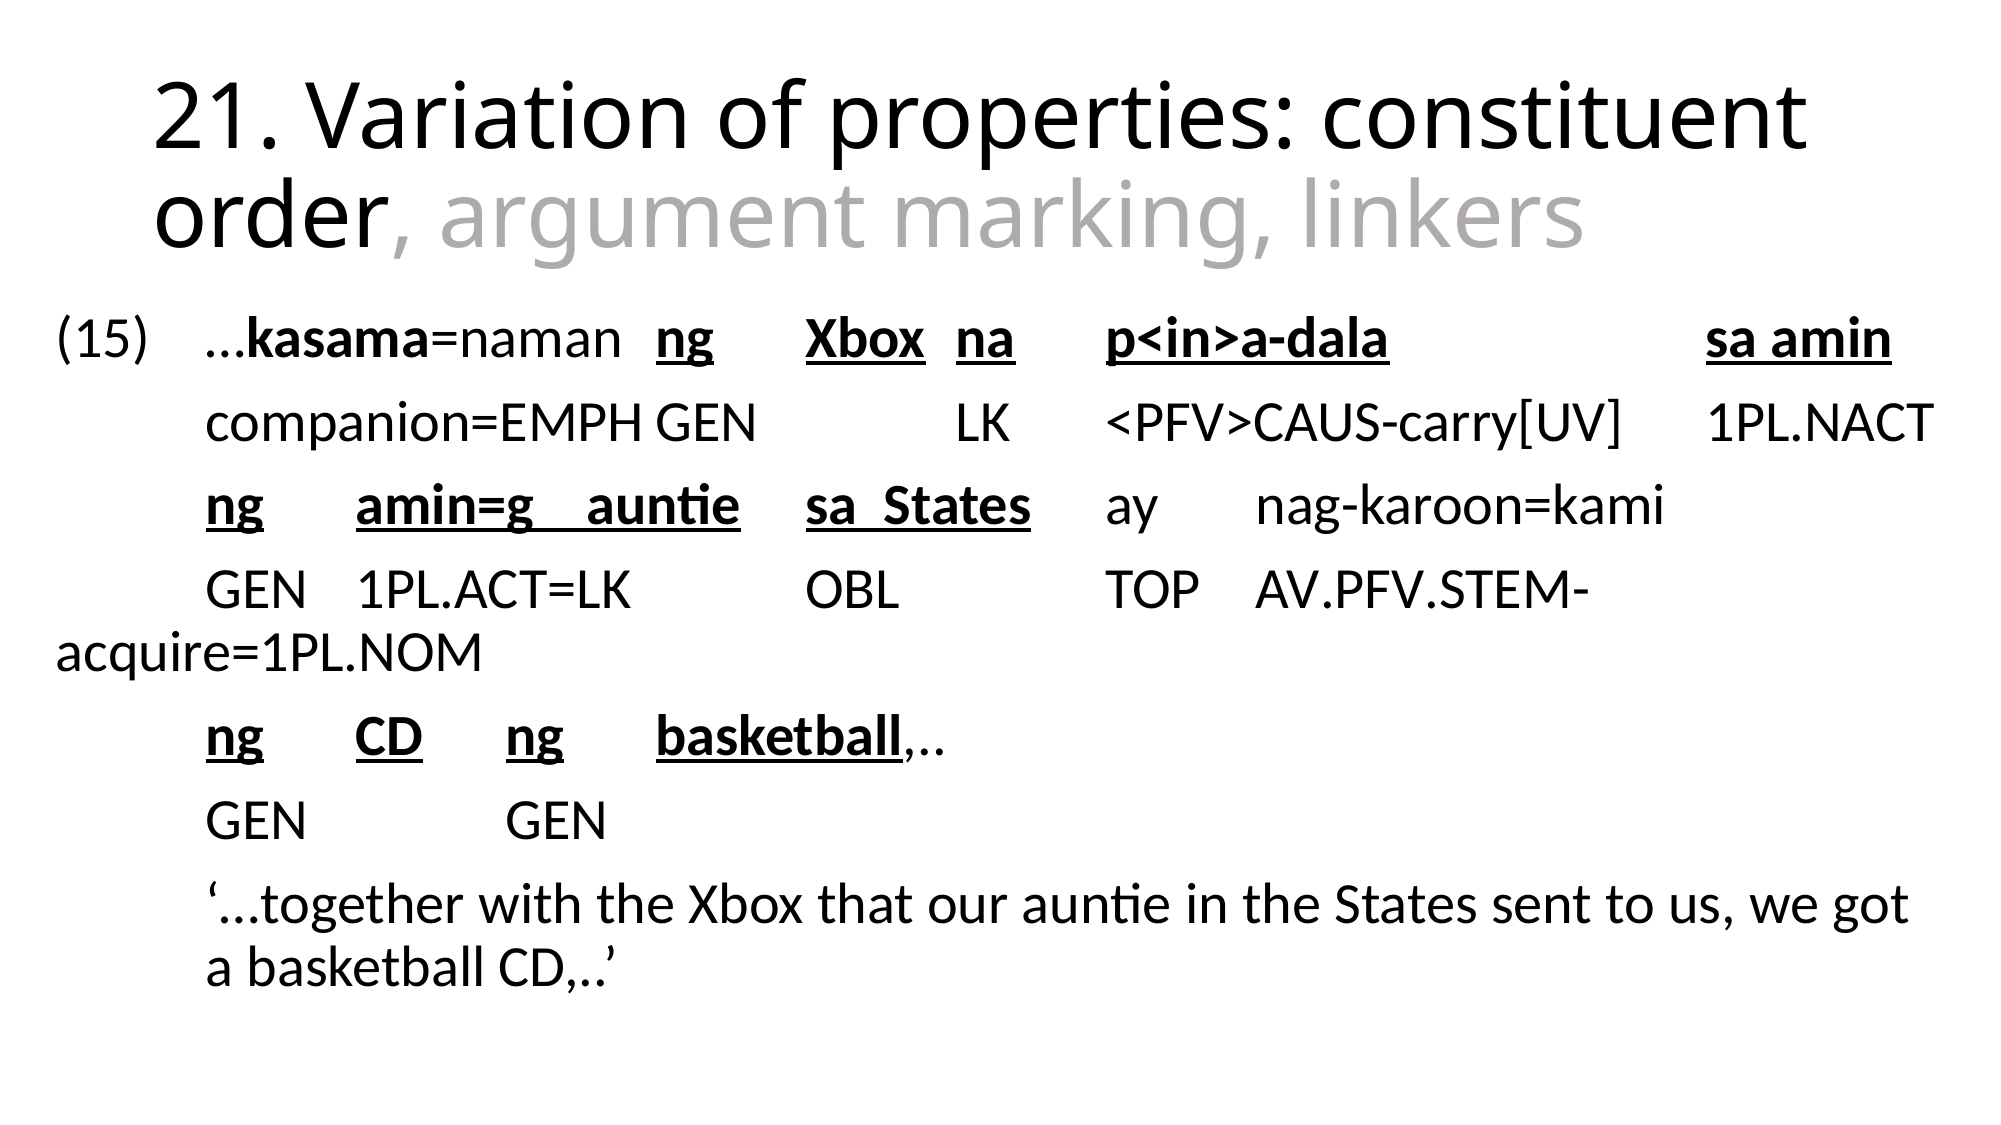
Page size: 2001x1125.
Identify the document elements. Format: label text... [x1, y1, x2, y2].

title 21. Variation of properties: constituent order, argument marking, linkers [137, 59, 1863, 278]
list (15) …kasama=naman ng Xbox na p<in>a-dala sa amin companion=emph gen lk <pfv>caus-carry[uv] 1pl.nact ng amin=g auntie sa States ay nag-karoon=kami gen 1pl.act=lk obl top av.pfv.stem-acquire=1pl.nom ng CD ng basketball,.. gen gen ‘…together with the Xbox that our auntie in the States sent to us, we got a basketball CD,..’ [40, 299, 1957, 1014]
